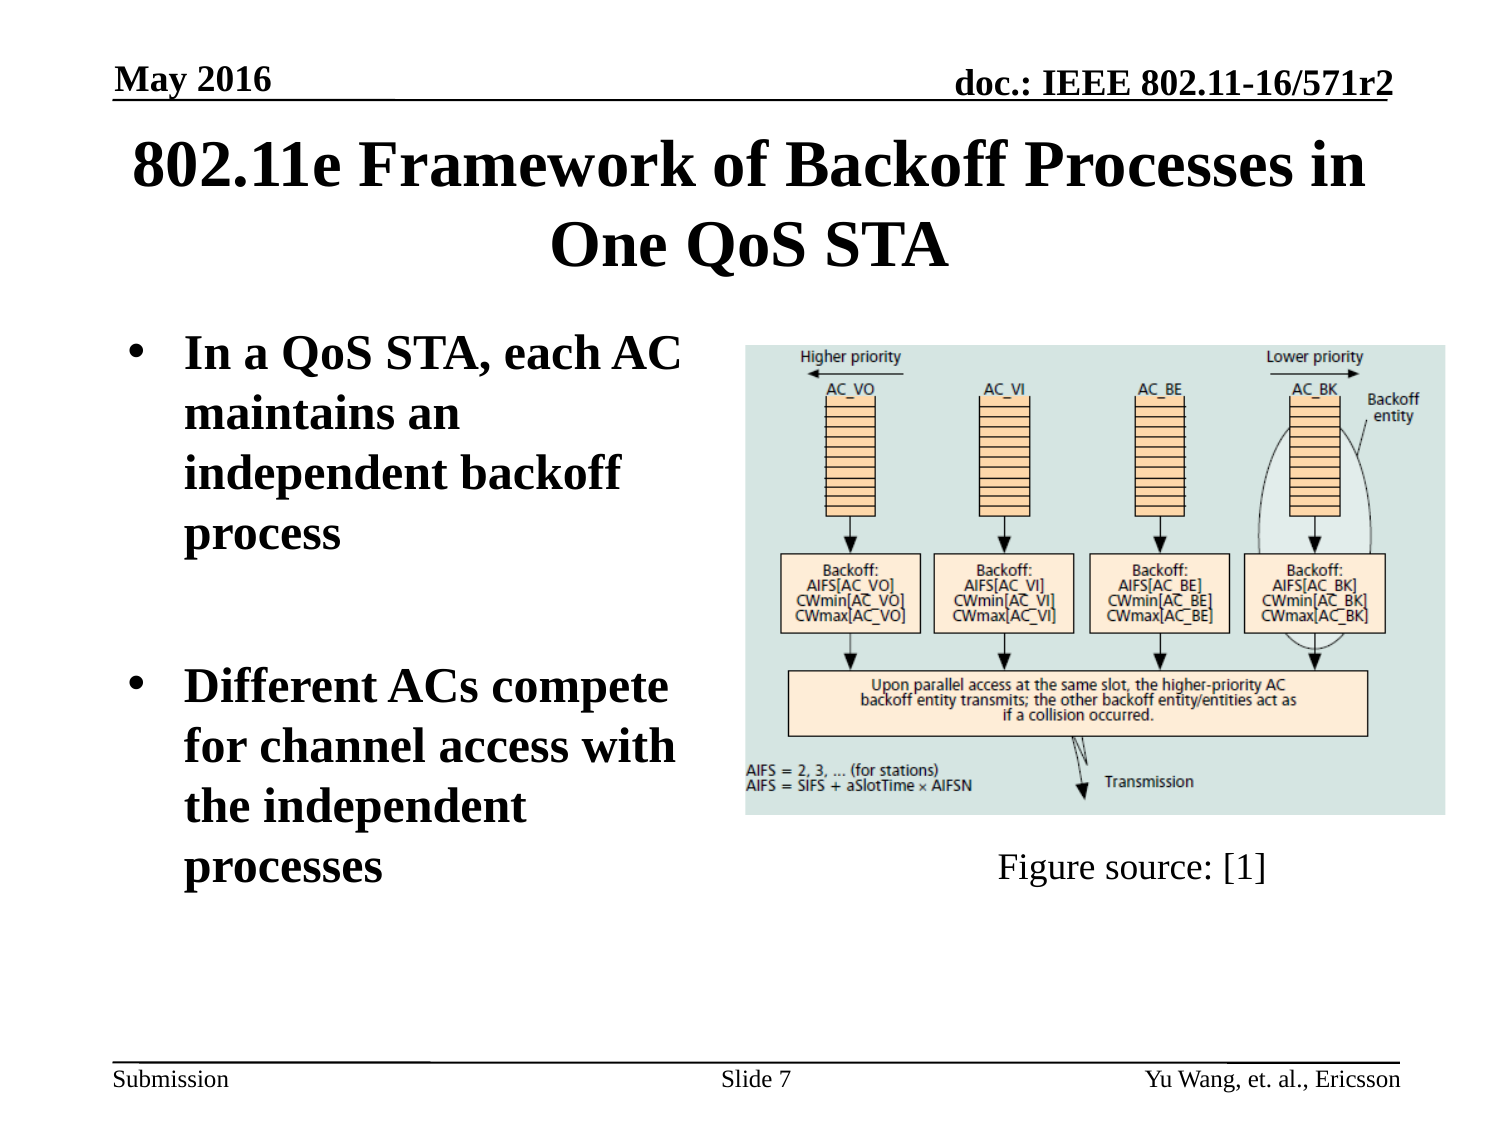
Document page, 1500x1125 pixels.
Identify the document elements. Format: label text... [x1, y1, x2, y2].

title 802.11e Framework of Backoff Processes in One QoS STA [112, 112, 1388, 288]
picture [745, 344, 1446, 815]
text_box Figure source: [1] [982, 834, 1282, 895]
list In a QoS STA, each AC maintains an independent backoff process Different ACs compete for channel access with the independent processes [112, 312, 735, 1000]
footer Yu Wang, et. al., Ericsson [878, 1061, 1402, 1093]
slide_number Slide 7 [712, 1061, 800, 1123]
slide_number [114, 54, 423, 100]
